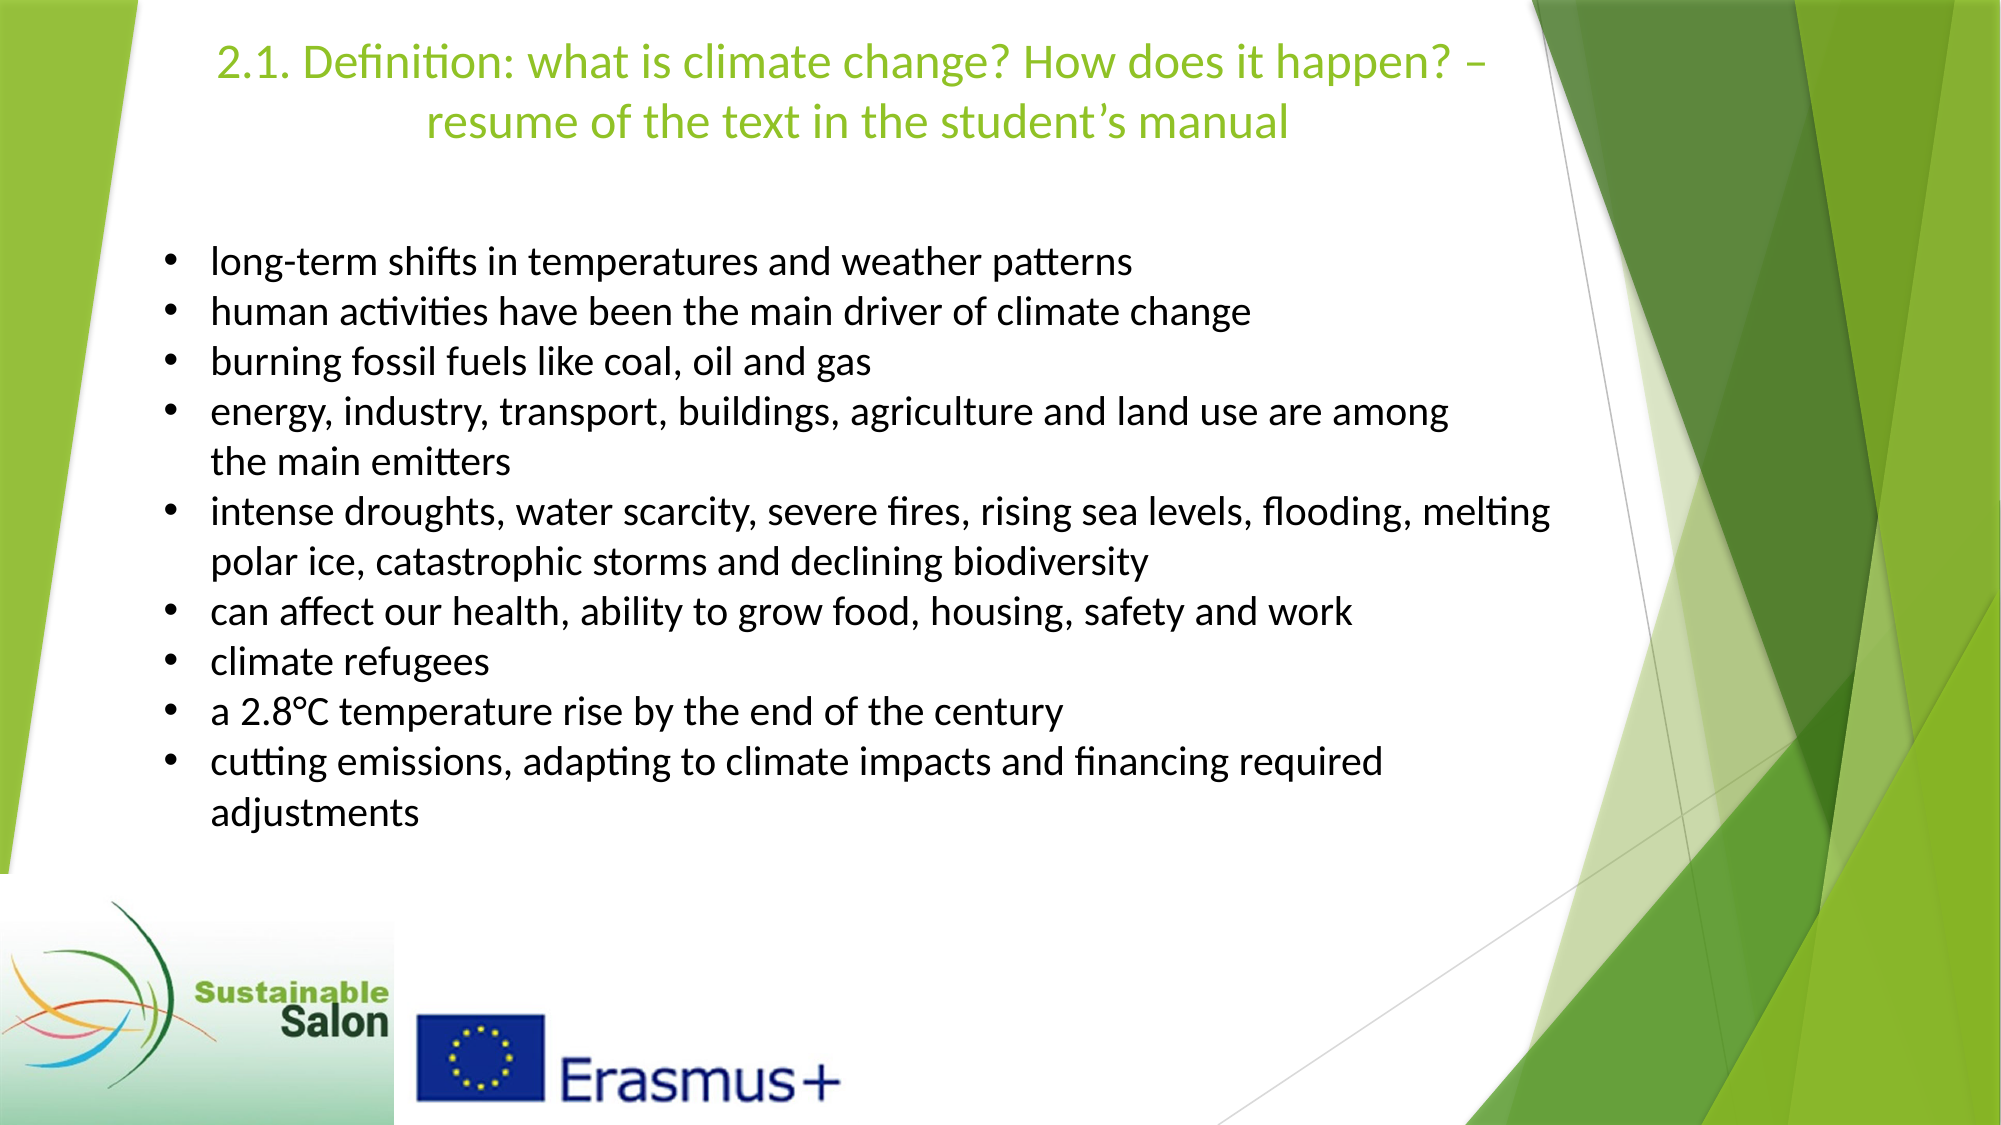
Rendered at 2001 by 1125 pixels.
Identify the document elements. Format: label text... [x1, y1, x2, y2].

picture [0, 873, 859, 1125]
title 2.1. Definition: what is climate change? How does it happen? – resume of the text in the student’s manual [119, 55, 1598, 156]
text_box long-term shifts in temperatures and weather patterns human activities have been the main driver of climate change burning fossil fuels like coal, oil and gas energy, industry, transport, buildings, agriculture and land use are among the main emitters intense droughts, water scarcity, severe fires, rising sea levels, flooding, melting polar ice, catastrophic storms and declining biodiversity can affect our health, ability to grow food, housing, safety and work climate refugees a 2.8°C temperature rise by the end of the century cutting emissions, adapting to climate impacts and financing required adjustments [148, 226, 1568, 947]
